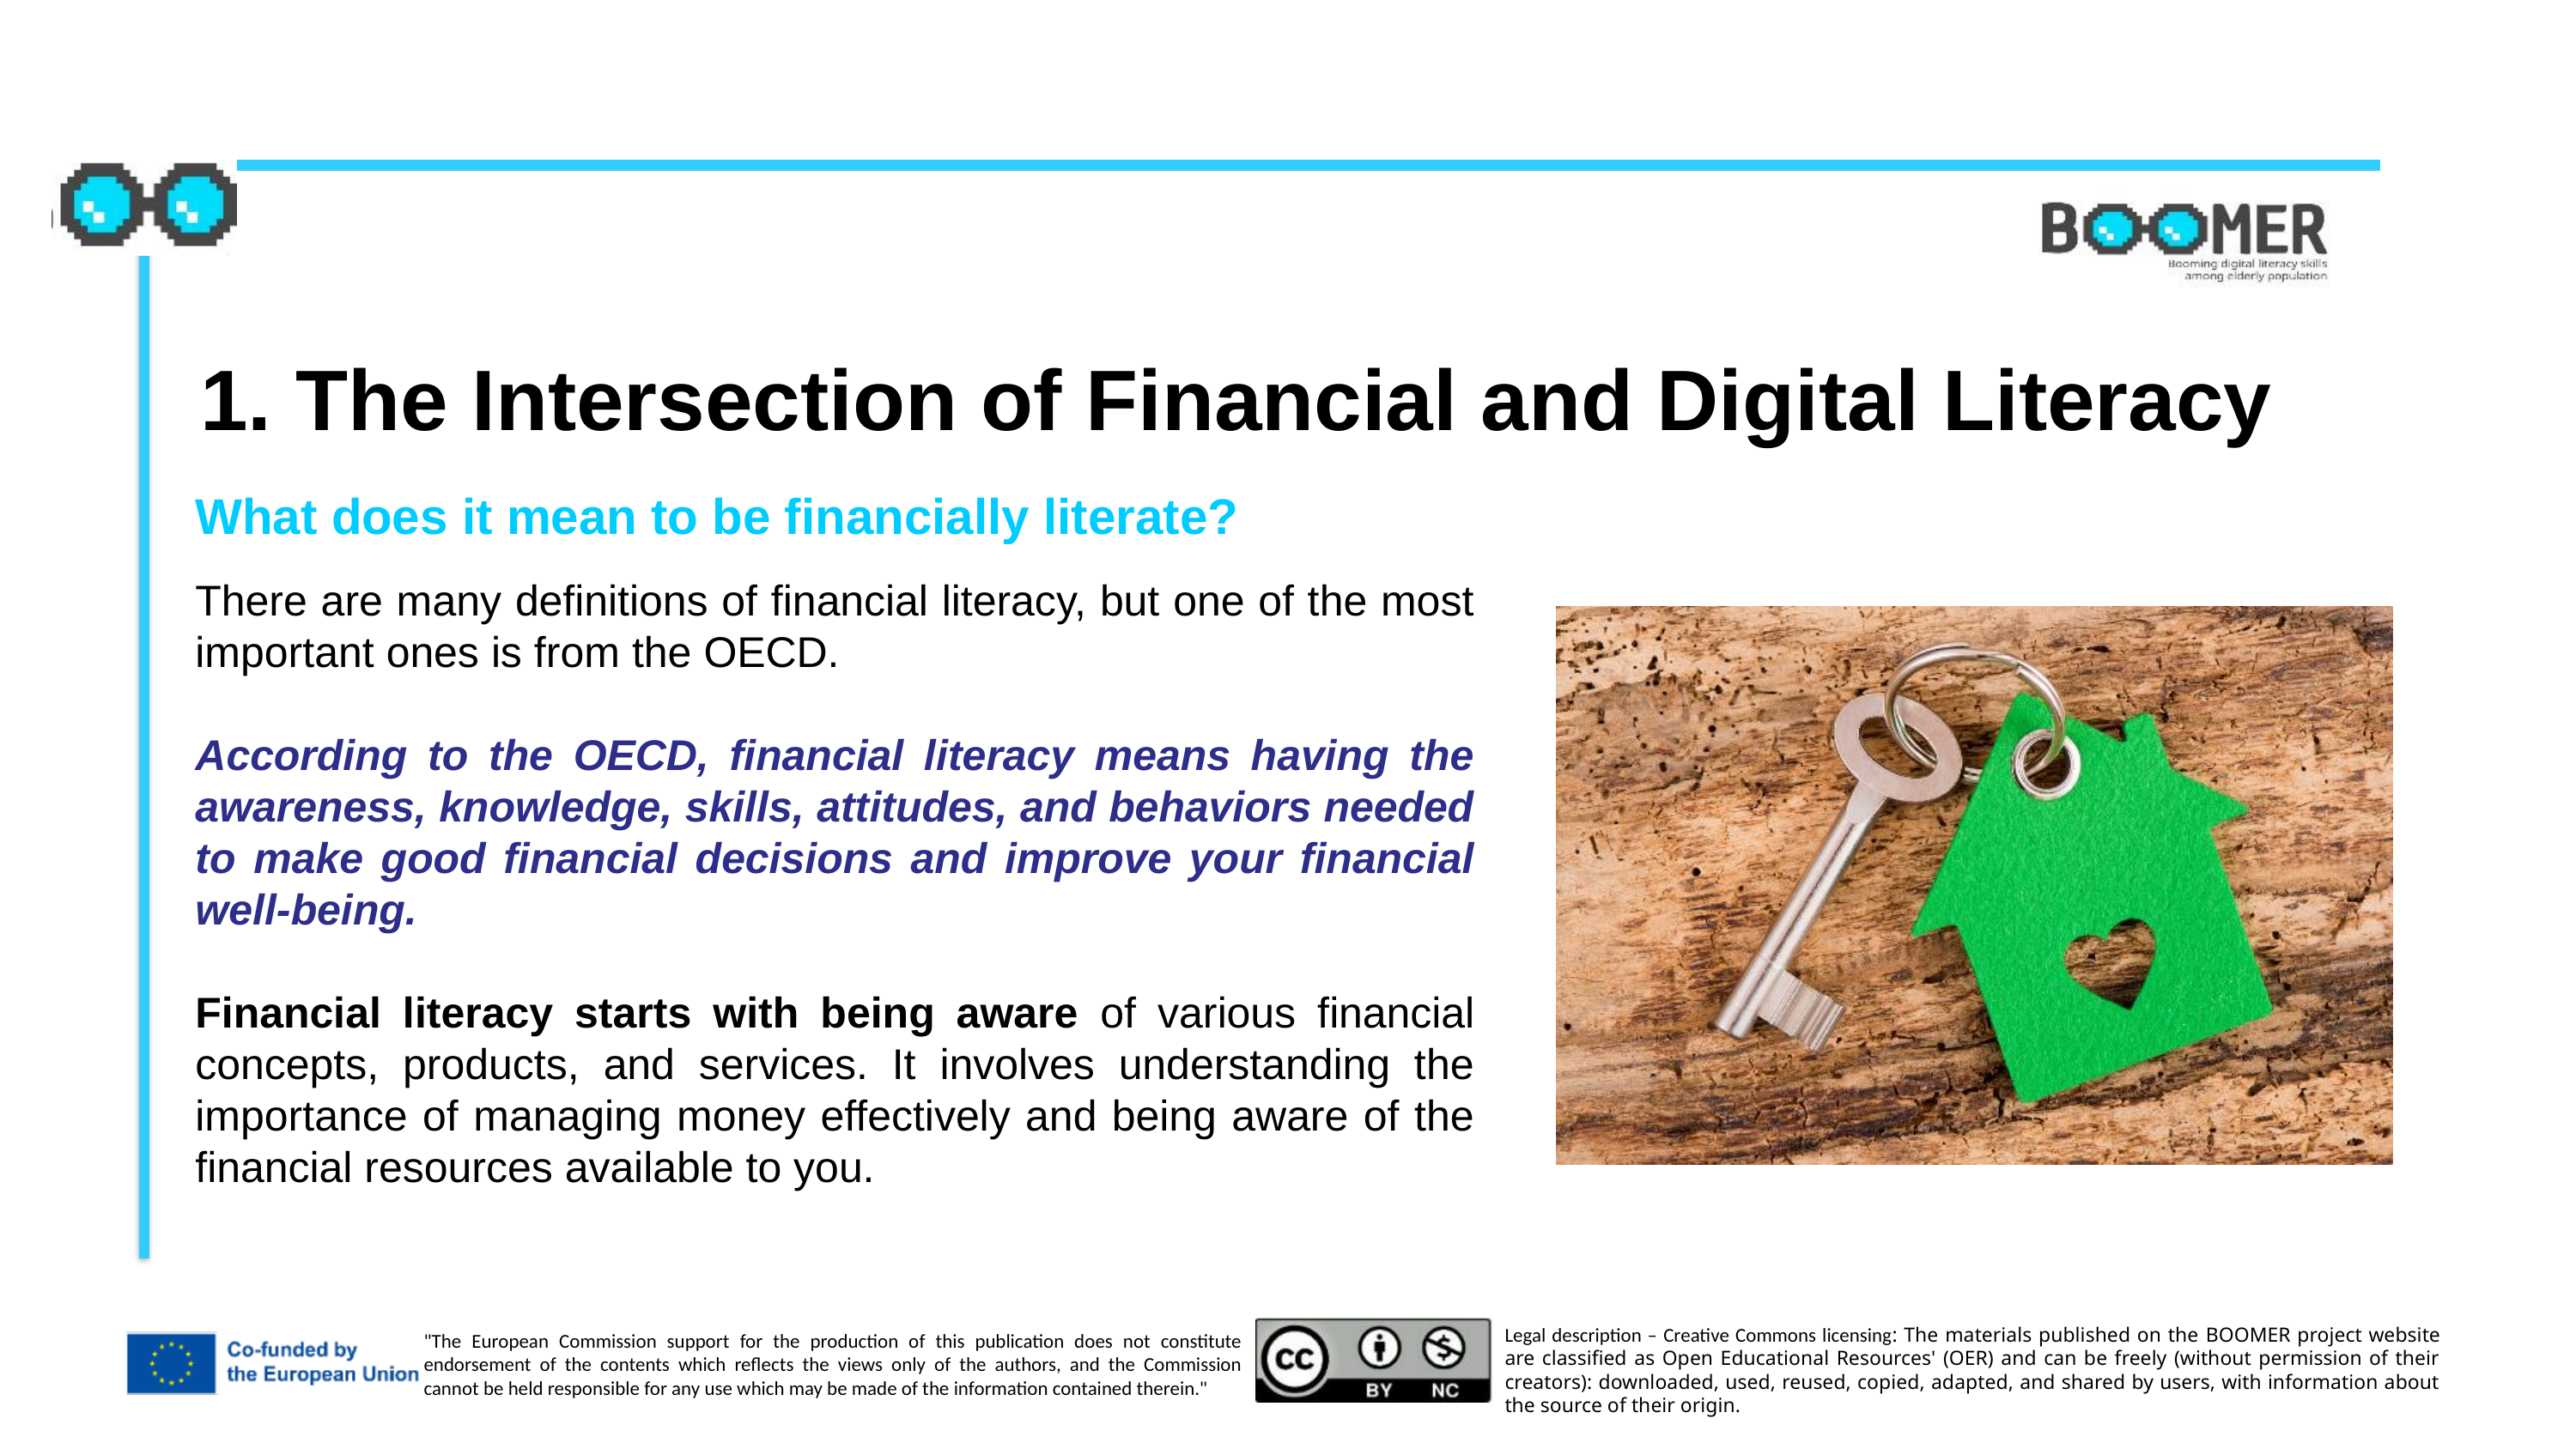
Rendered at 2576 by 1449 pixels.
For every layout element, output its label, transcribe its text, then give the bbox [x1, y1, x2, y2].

picture [2038, 191, 2334, 288]
text_box 1. The Intersection of Financial and Digital Literacy [187, 337, 2394, 454]
picture [1556, 605, 2394, 1165]
text_box There are many definitions of financial literacy, but one of the most important ones is from the OECD. According to the OECD, financial literacy means having the awareness, knowledge, skills, attitudes, and behaviors needed to make good financial decisions and improve your financial well-being. Financial literacy starts with being aware of various financial concepts, products, and services. It involves understanding the importance of managing money effectively and being aware of the financial resources available to you. [182, 567, 1488, 1198]
text_box What does it mean to be financially literate? [182, 477, 2394, 551]
picture [124, 1331, 441, 1397]
picture [52, 142, 237, 256]
picture [1255, 1318, 1492, 1403]
